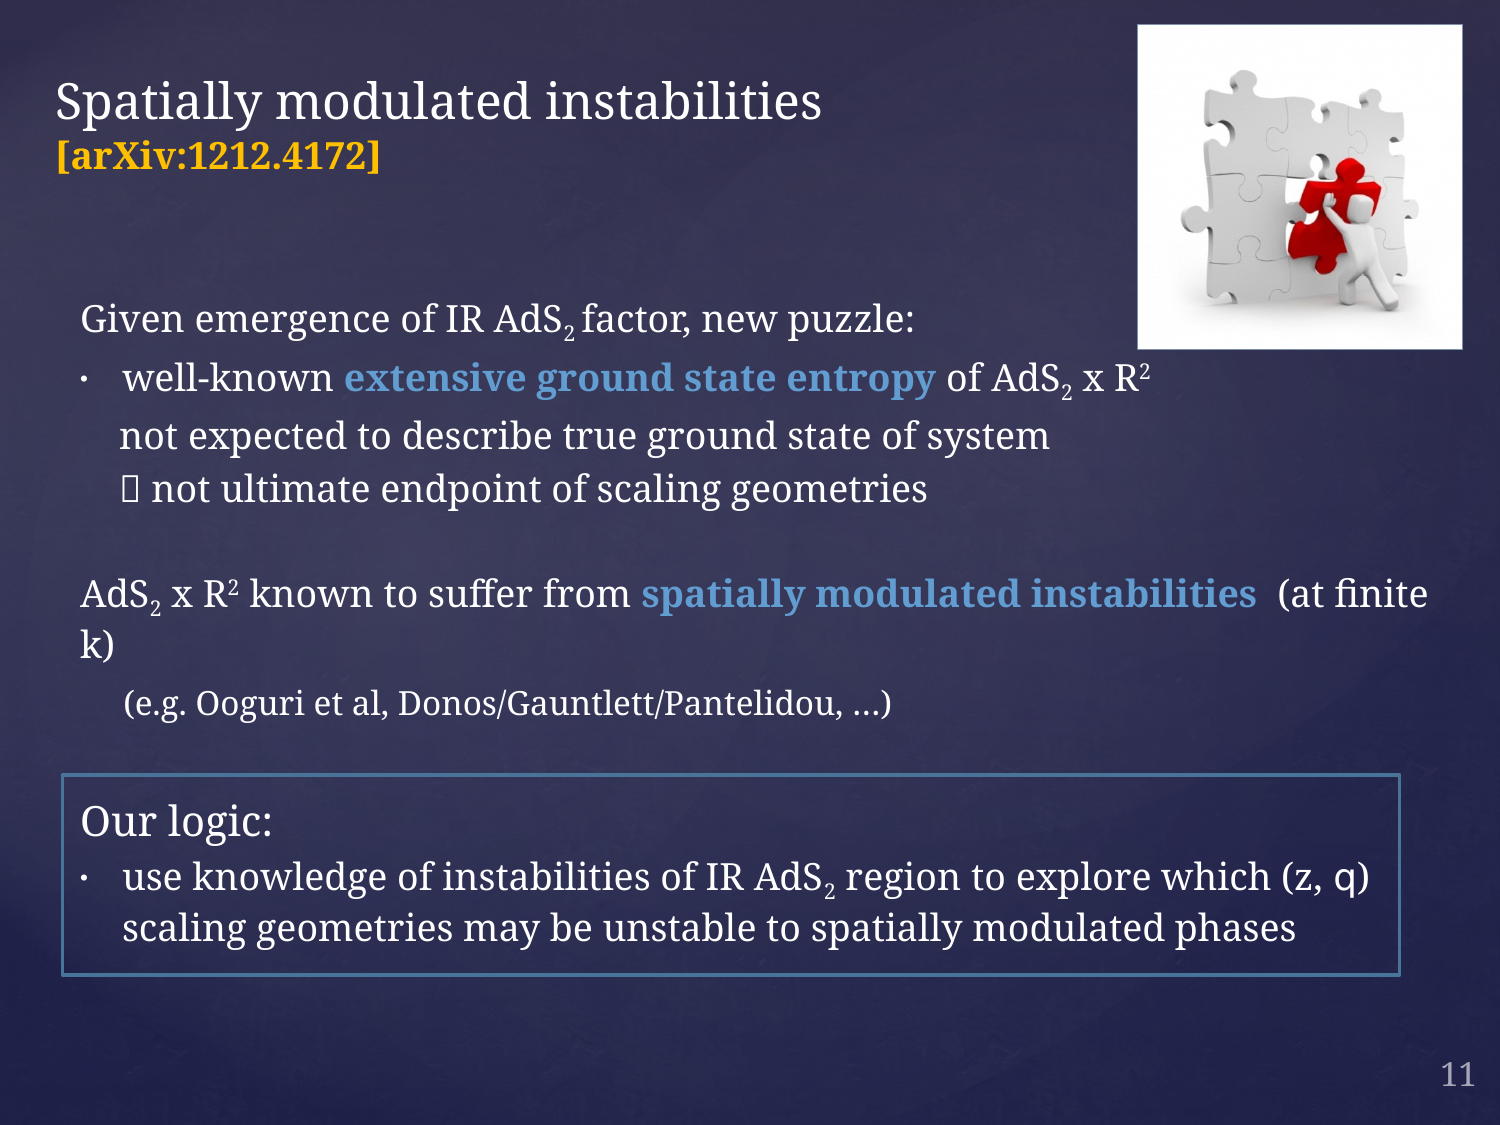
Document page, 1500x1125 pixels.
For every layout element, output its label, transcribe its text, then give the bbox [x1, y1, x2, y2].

slide_number 11 [1425, 1050, 1500, 1100]
text_box [arXiv:1212.4172] [37, 124, 513, 188]
text_box Given emergence of IR AdS2 factor, new puzzle: well-known extensive ground state entropy of AdS2 x R2 not expected to describe true ground state of system  not ultimate endpoint of scaling geometries AdS2 x R2 known to suffer from spatially modulated instabilities (at finite k) (e.g. Ooguri et al, Donos/Gauntlett/Pantelidou, …) [62, 287, 1463, 688]
text_box Spatially modulated instabilities [37, 62, 975, 125]
picture [1136, 24, 1463, 351]
text_box [61, 773, 1401, 977]
text_box Our logic: use knowledge of instabilities of IR AdS2 region to explore which (z, q) scaling geometries may be unstable to spatially modulated phases [62, 977, 1400, 988]
